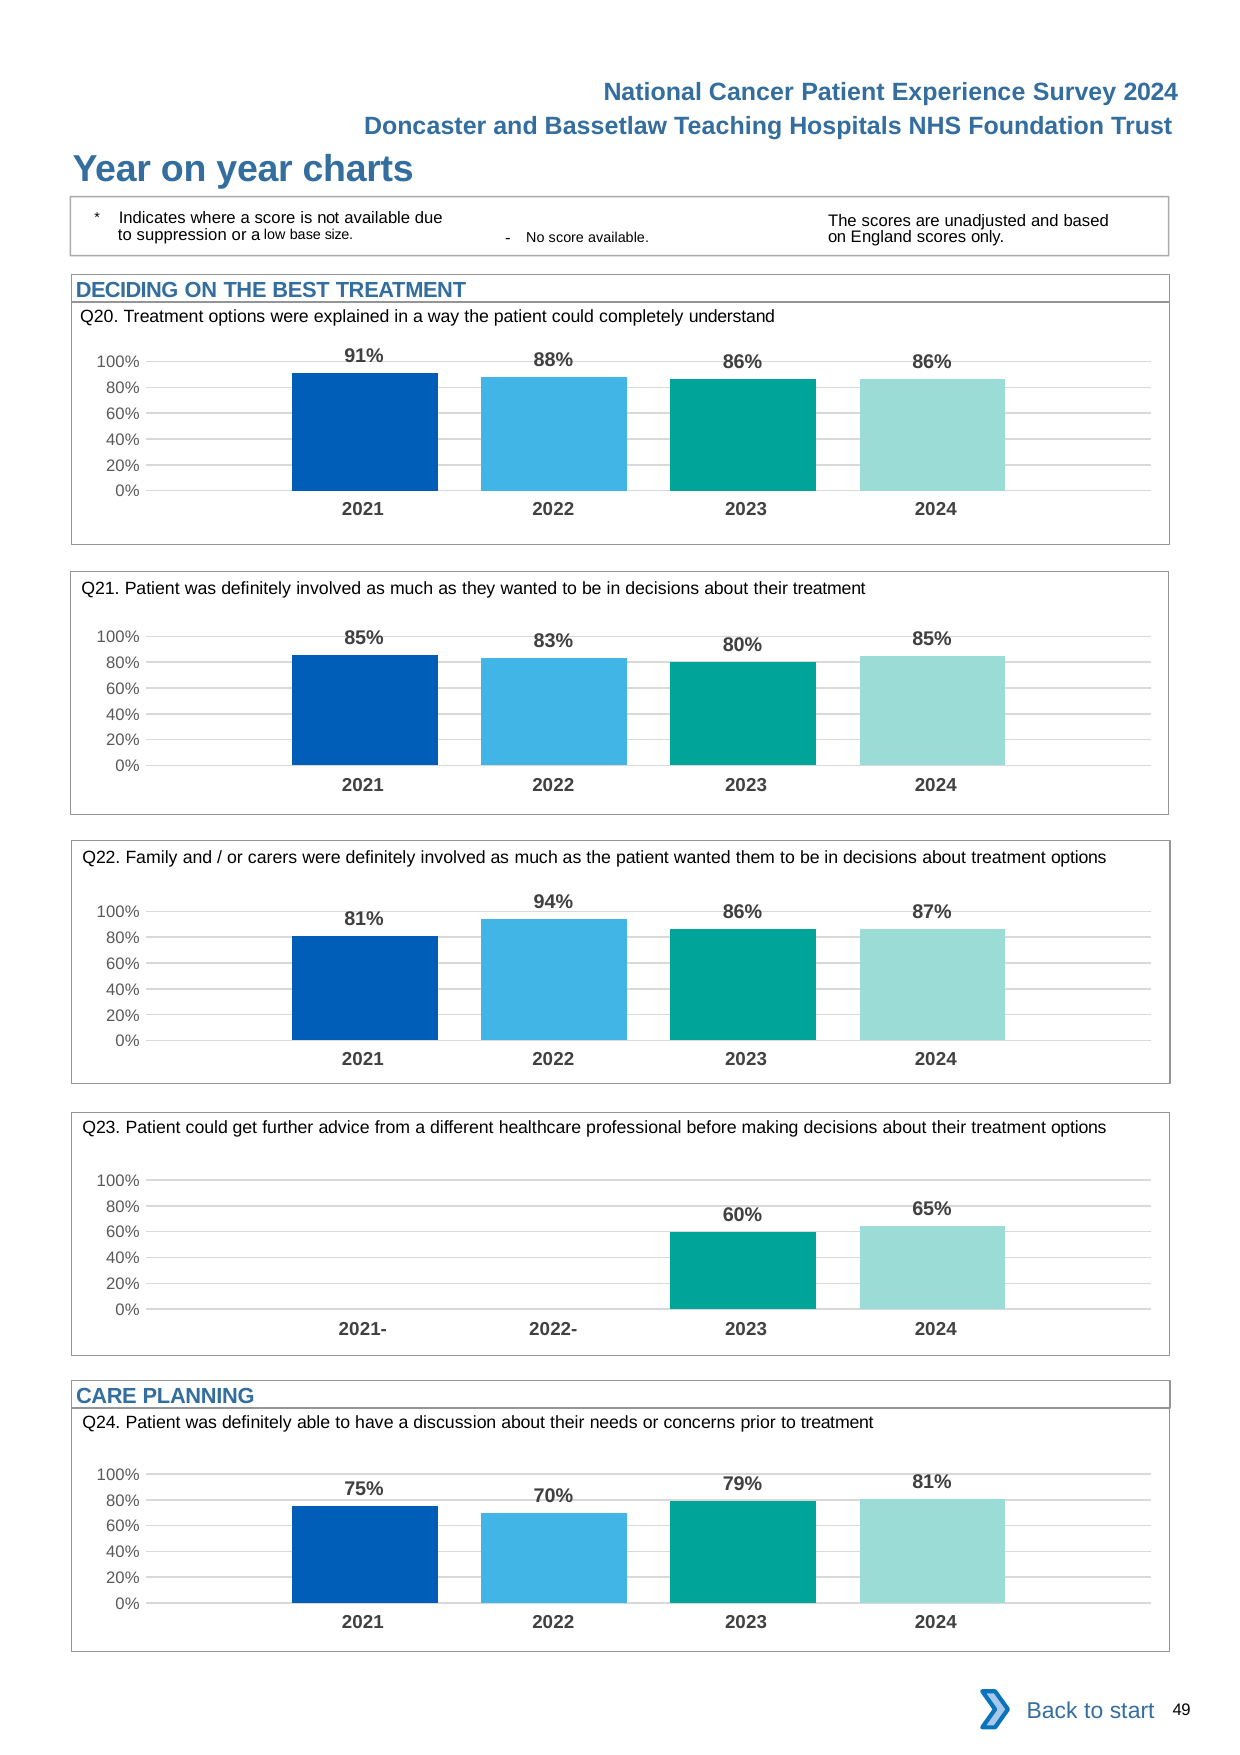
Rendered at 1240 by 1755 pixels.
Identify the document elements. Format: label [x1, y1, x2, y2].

chart [58, 608, 1158, 803]
text_box [69, 1380, 1172, 1653]
chart [58, 333, 1158, 528]
chart [58, 1445, 1158, 1640]
chart [58, 883, 1158, 1078]
title [70, 257, 745, 300]
text_box [69, 274, 1172, 547]
title [70, 144, 745, 195]
text_box [69, 1102, 1172, 1358]
text_box [981, 1677, 1170, 1741]
text_box [349, 68, 1194, 147]
chart [58, 1151, 1158, 1346]
slide_number [1170, 1699, 1234, 1720]
text_box [70, 196, 1169, 256]
text_box [68, 563, 1171, 817]
text_box [70, 831, 1172, 1085]
